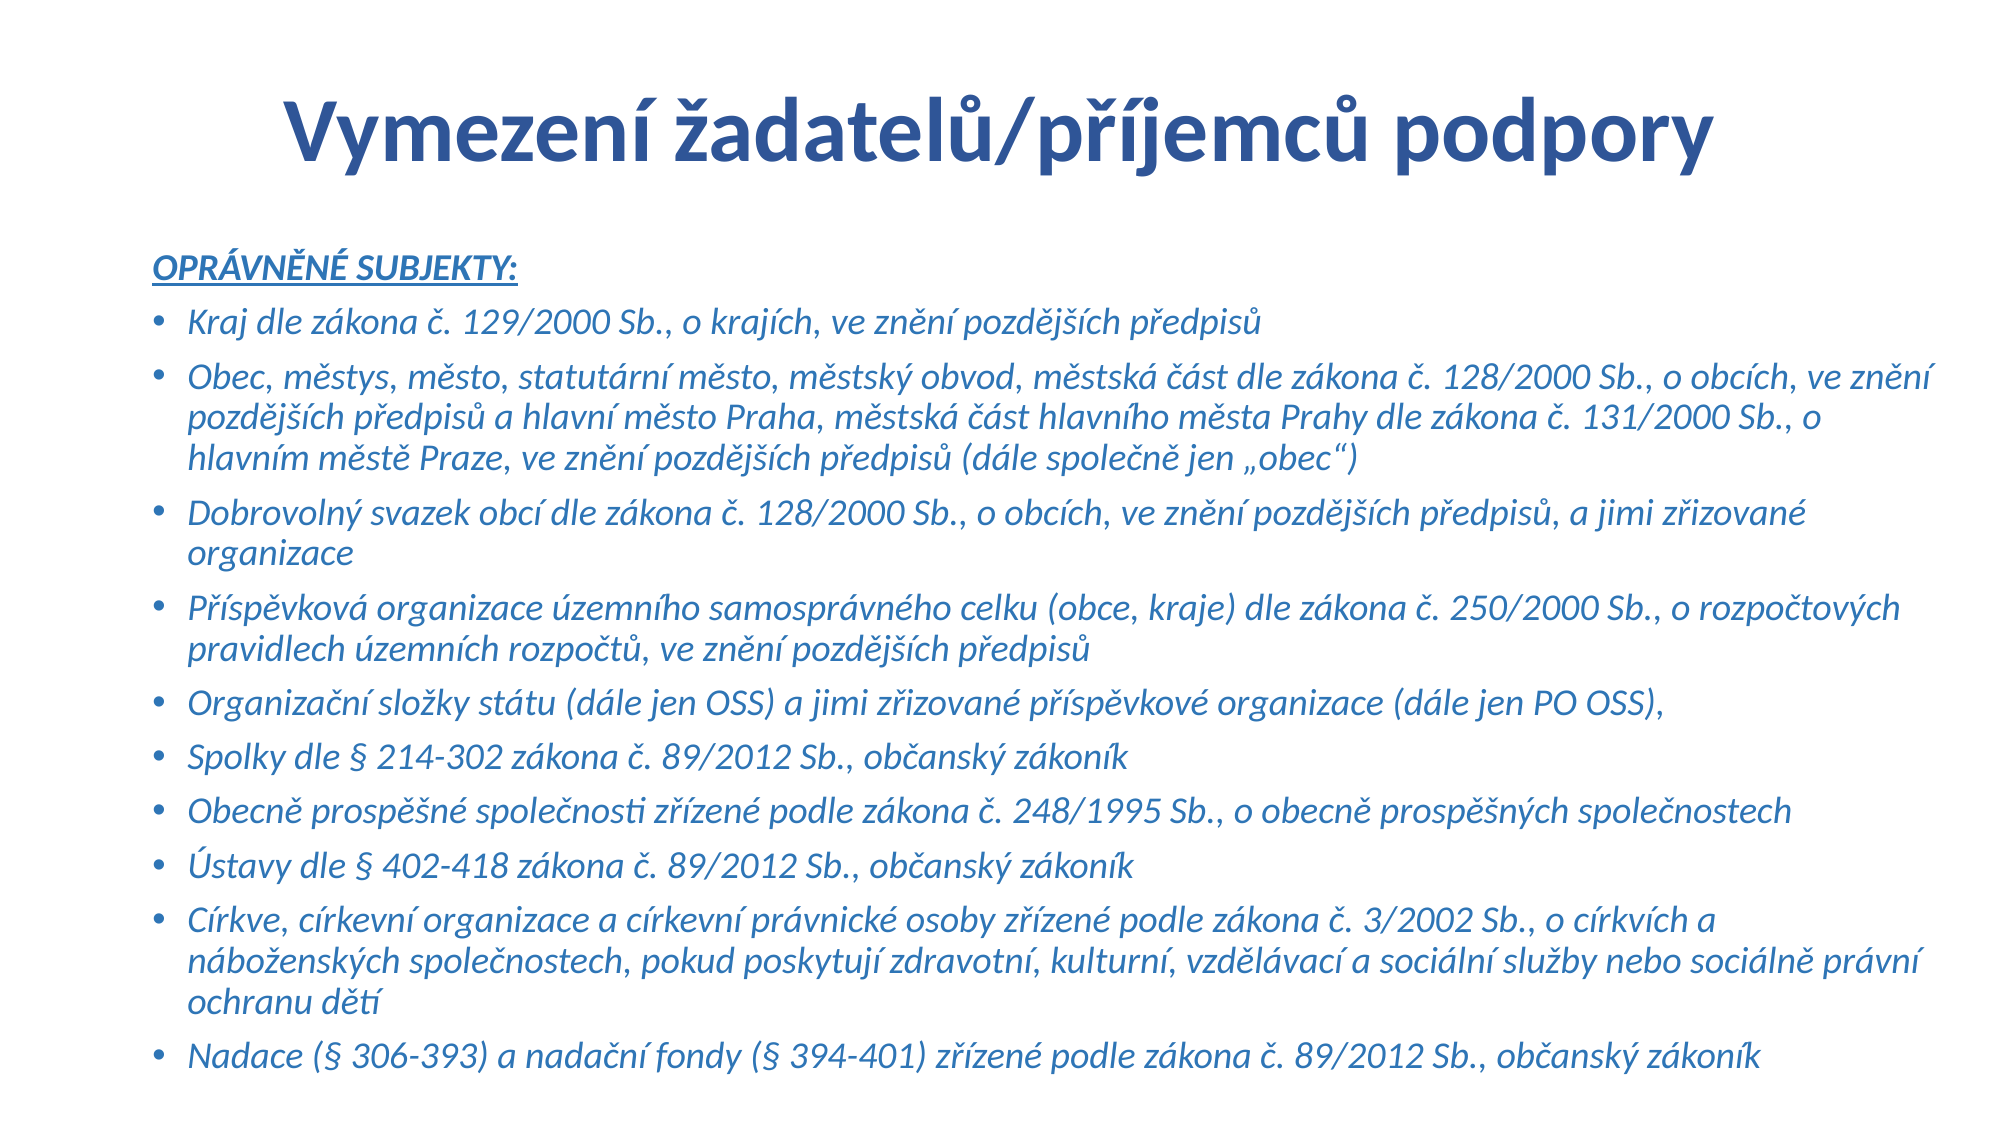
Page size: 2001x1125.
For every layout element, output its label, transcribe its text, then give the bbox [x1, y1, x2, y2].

title Vymezení žadatelů/příjemců podpory [137, 22, 1863, 240]
list OPRÁVNĚNÉ SUBJEKTY: Kraj dle zákona č. 129/2000 Sb., o krajích, ve znění pozdějších předpisů Obec, městys, město, statutární město, městský obvod, městská část dle zákona č. 128/2000 Sb., o obcích, ve znění pozdějších předpisů a hlavní město Praha, městská část hlavního města Prahy dle zákona č. 131/2000 Sb., o hlavním městě Praze, ve znění pozdějších předpisů (dále společně jen „obec“) Dobrovolný svazek obcí dle zákona č. 128/2000 Sb., o obcích, ve znění pozdějších předpisů, a jimi zřizované organizace Příspěvková organizace územního samosprávného celku (obce, kraje) dle zákona č. 250/2000 Sb., o rozpočtových pravidlech územních rozpočtů, ve znění pozdějších předpisů Organizační složky státu (dále jen OSS) a jimi zřizované příspěvkové organizace (dále jen PO OSS), Spolky dle § 214-302 zákona č. 89/2012 Sb., občanský zákoník Obecně prospěšné společnosti zřízené podle zákona č. 248/1995 Sb., o obecně prospěšných společnostech Ústavy dle § 402-418 zákona č. 89/2012 Sb., občanský zákoník Církve, církevní organizace a církevní právnické osoby zřízené podle zákona č. 3/2002 Sb., o církvích a náboženských společnostech, pokud poskytují zdravotní, kulturní, vzdělávací a sociální služby nebo sociálně právní ochranu dětí Nadace (§ 306-393) a nadační fondy (§ 394-401) zřízené podle zákona č. 89/2012 Sb., občanský zákoník [137, 240, 1950, 1097]
